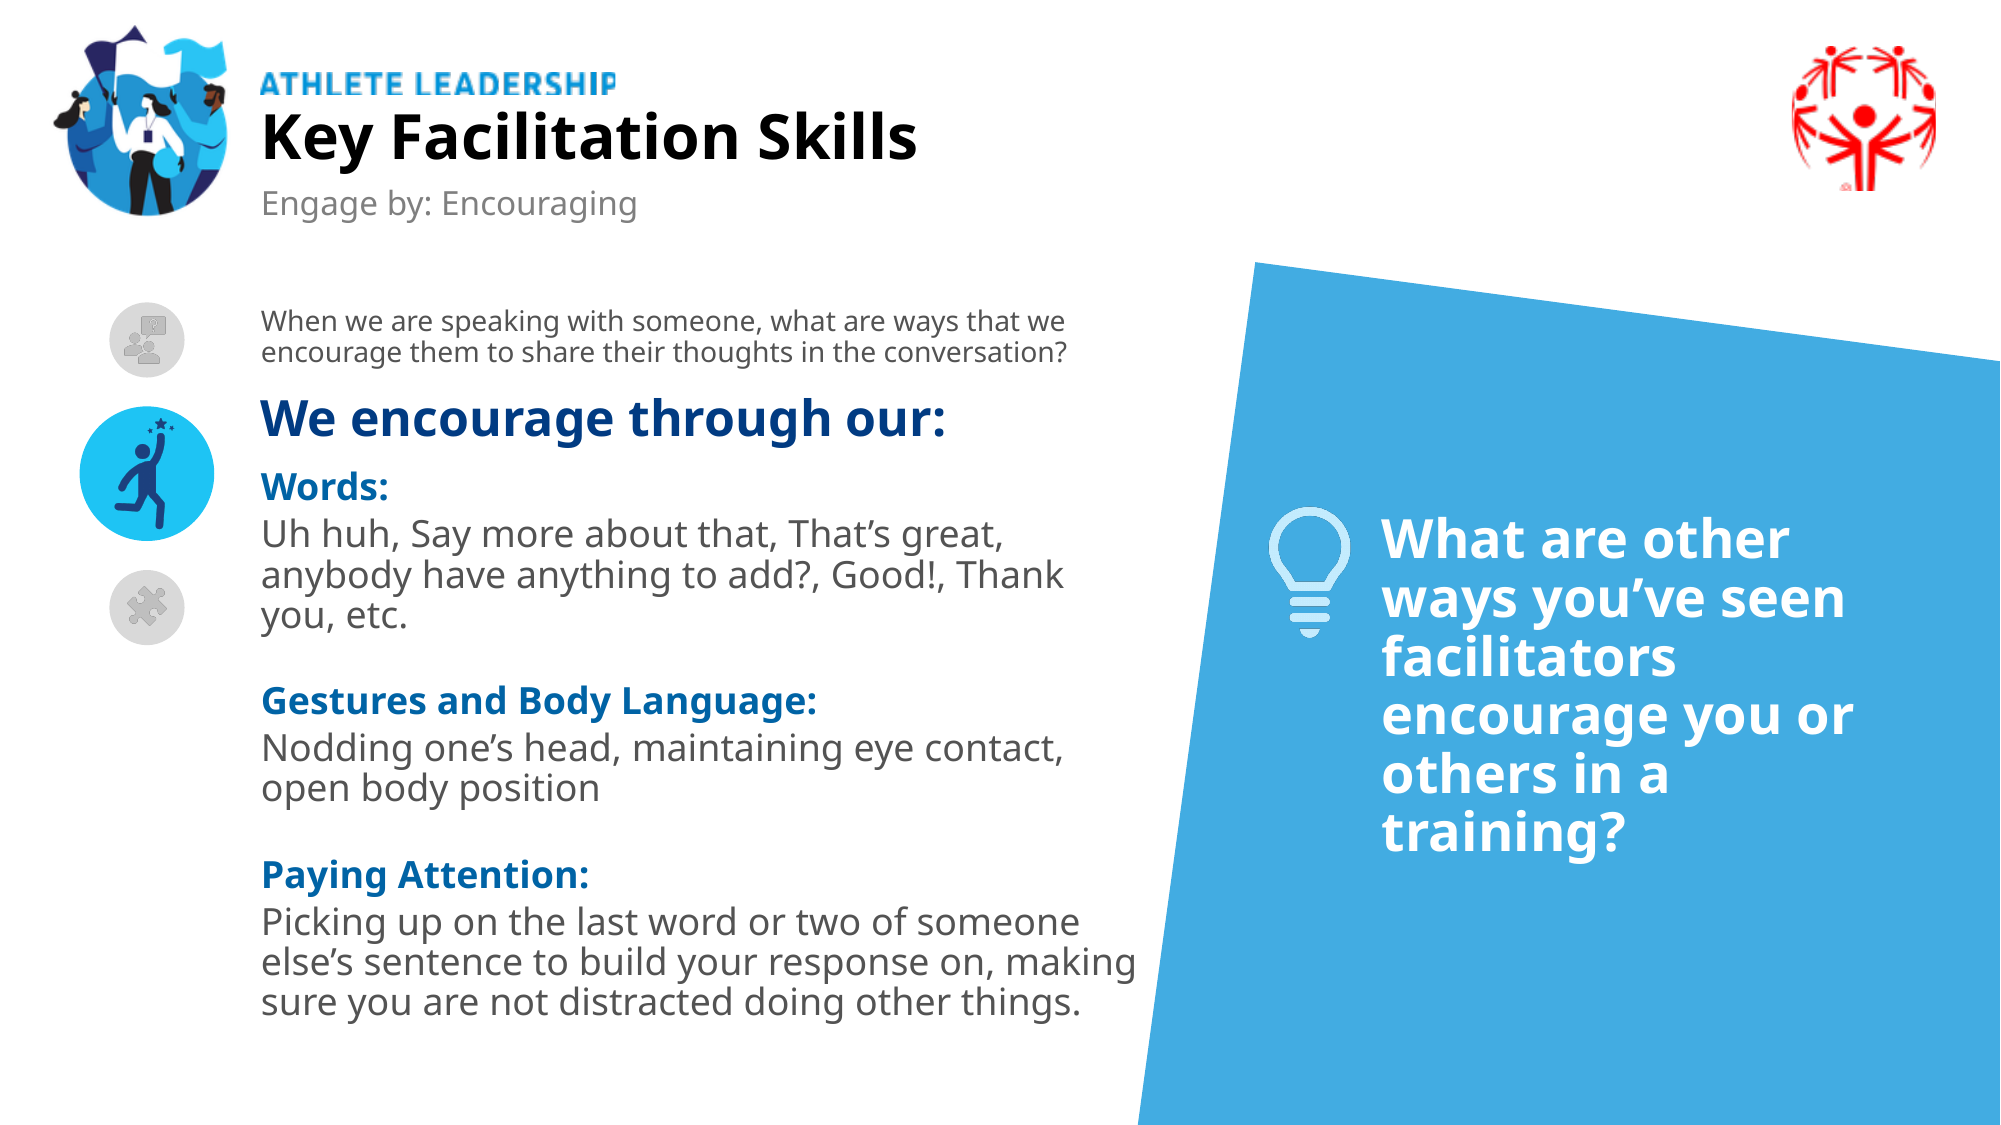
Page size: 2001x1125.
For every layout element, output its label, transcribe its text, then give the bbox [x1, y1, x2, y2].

list Key Facilitation Skills [245, 97, 1460, 175]
list Engage by: Encouraging [245, 179, 784, 241]
text_box Words: Uh huh, Say more about that, That’s great, anybody have anything to add?, Good!, Thank you, etc. Gestures and Body Language: Nodding one’s head, maintaining eye contact, open body position Paying Attention: Picking up on the last word or two of someone else’s sentence to build your response on, making sure you are not distracted doing other things. [245, 461, 1159, 1066]
list When we are speaking with someone, what are ways that we encourage them to share their thoughts in the conversation? [245, 299, 1147, 377]
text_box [79, 406, 215, 541]
text_box What are other ways you’ve seen facilitators encourage you or others in a training? [1366, 504, 1921, 931]
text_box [109, 302, 185, 378]
picture [1234, 496, 1385, 647]
picture [32, 6, 260, 235]
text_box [109, 569, 185, 646]
text_box We encourage through our: [245, 386, 1006, 463]
text_box [1136, 260, 2000, 1125]
